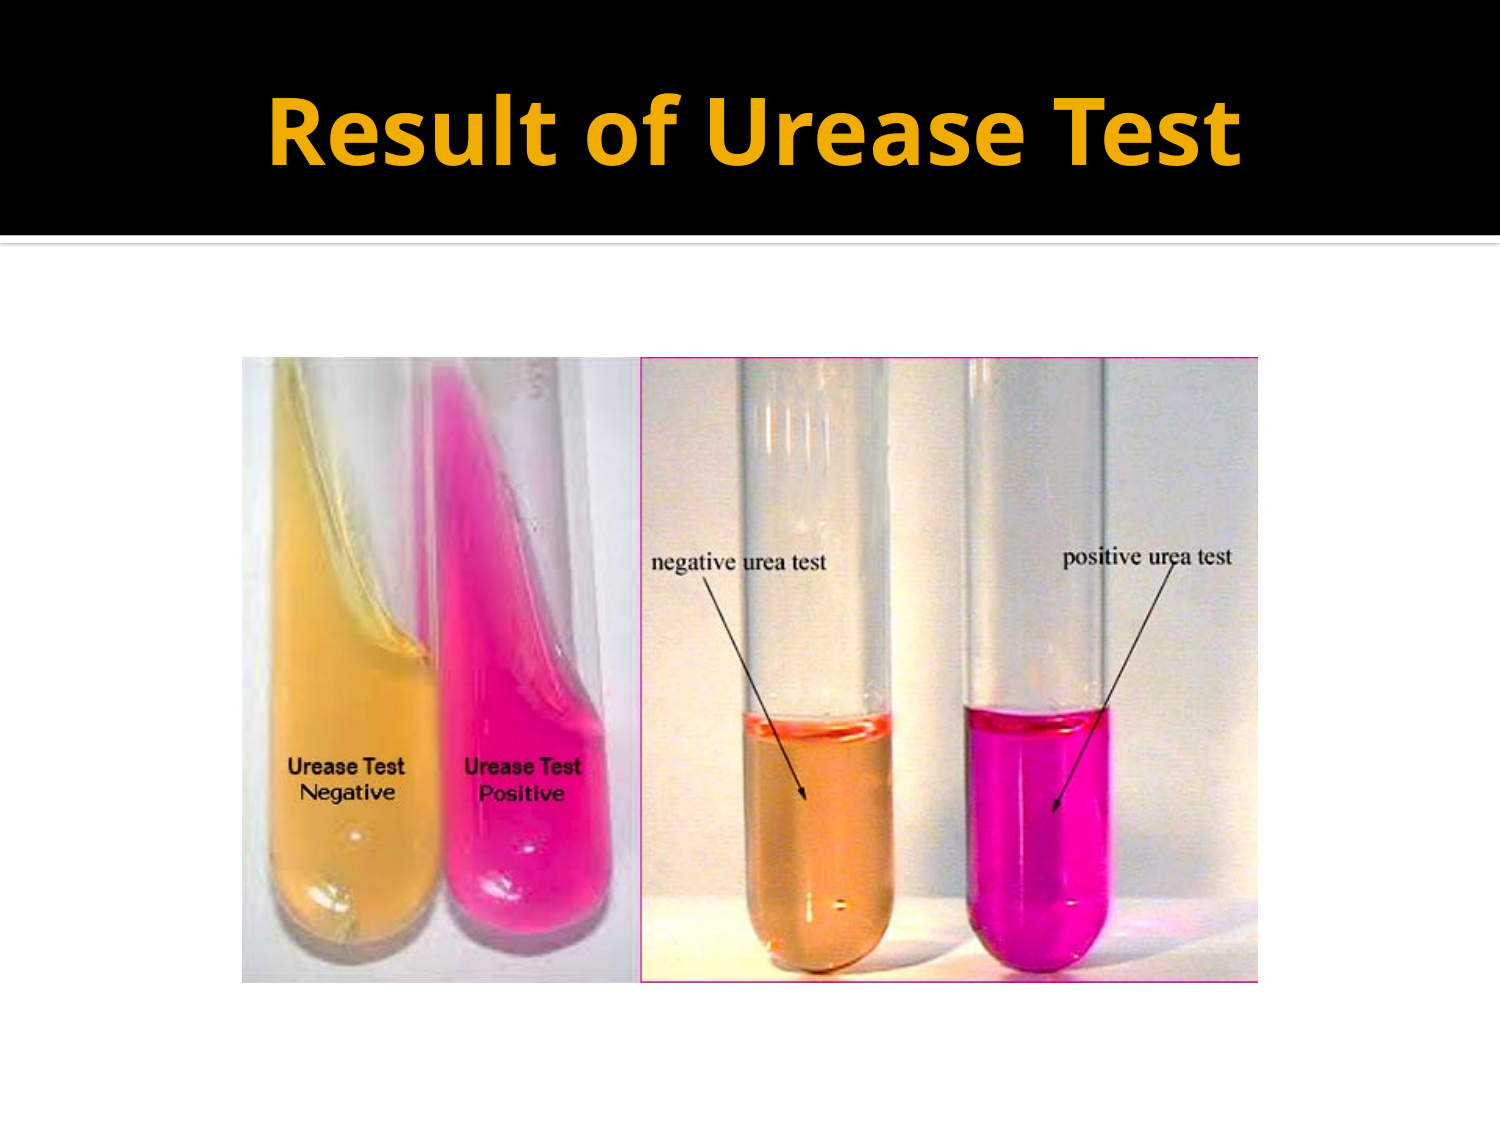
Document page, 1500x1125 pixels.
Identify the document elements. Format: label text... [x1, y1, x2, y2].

title Result of Urease Test [75, 25, 1425, 231]
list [242, 358, 1258, 984]
